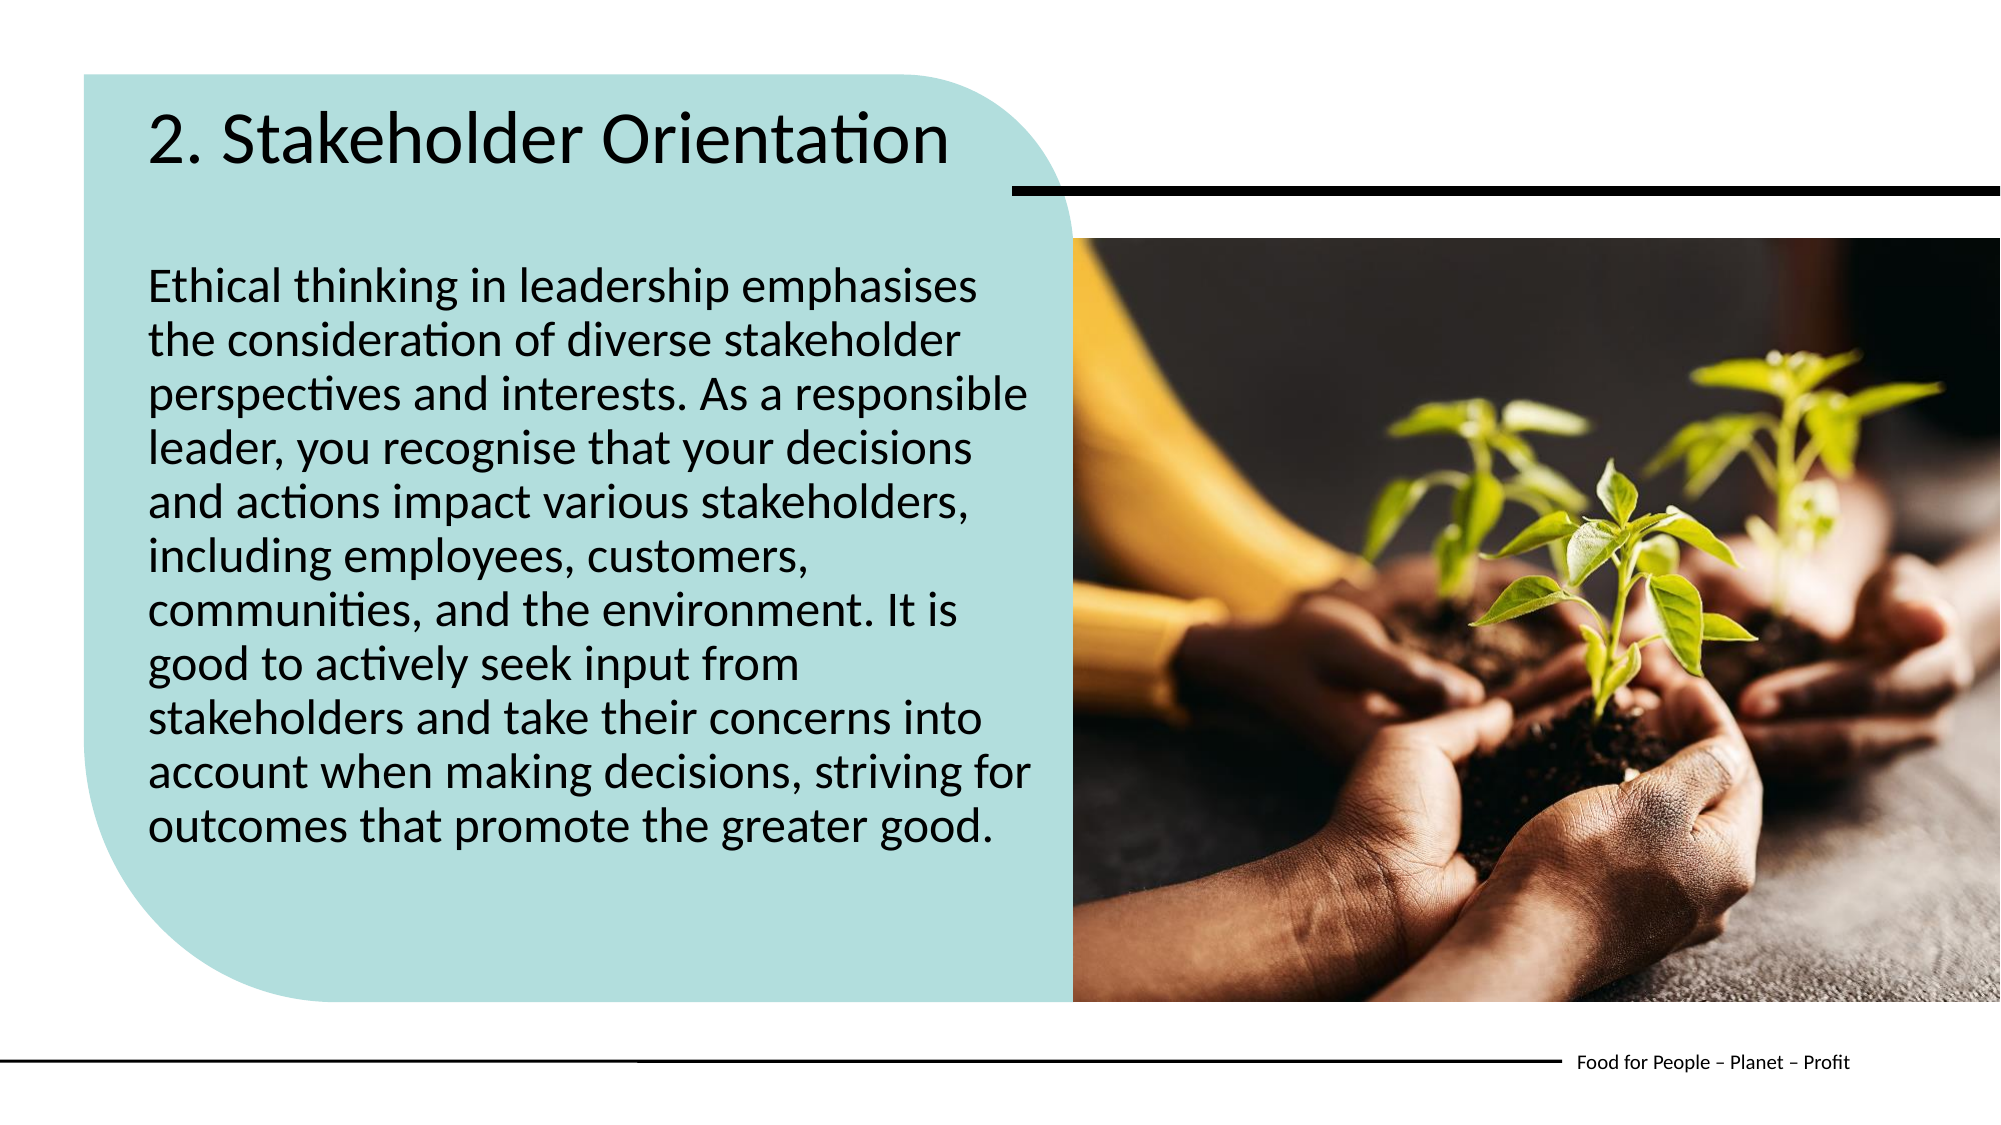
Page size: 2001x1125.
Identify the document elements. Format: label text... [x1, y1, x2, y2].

list 2. Stakeholder Orientation [133, 91, 986, 254]
picture [1073, 238, 2000, 1003]
list Ethical thinking in leadership emphasises the consideration of diverse stakeholder perspectives and interests. As a responsible leader, you recognise that your decisions and actions impact various stakeholders, including employees, customers, communities, and the environment. It is good to actively seek input from stakeholders and take their concerns into account when making decisions, striving for outcomes that promote the greater good. [133, 251, 1060, 909]
